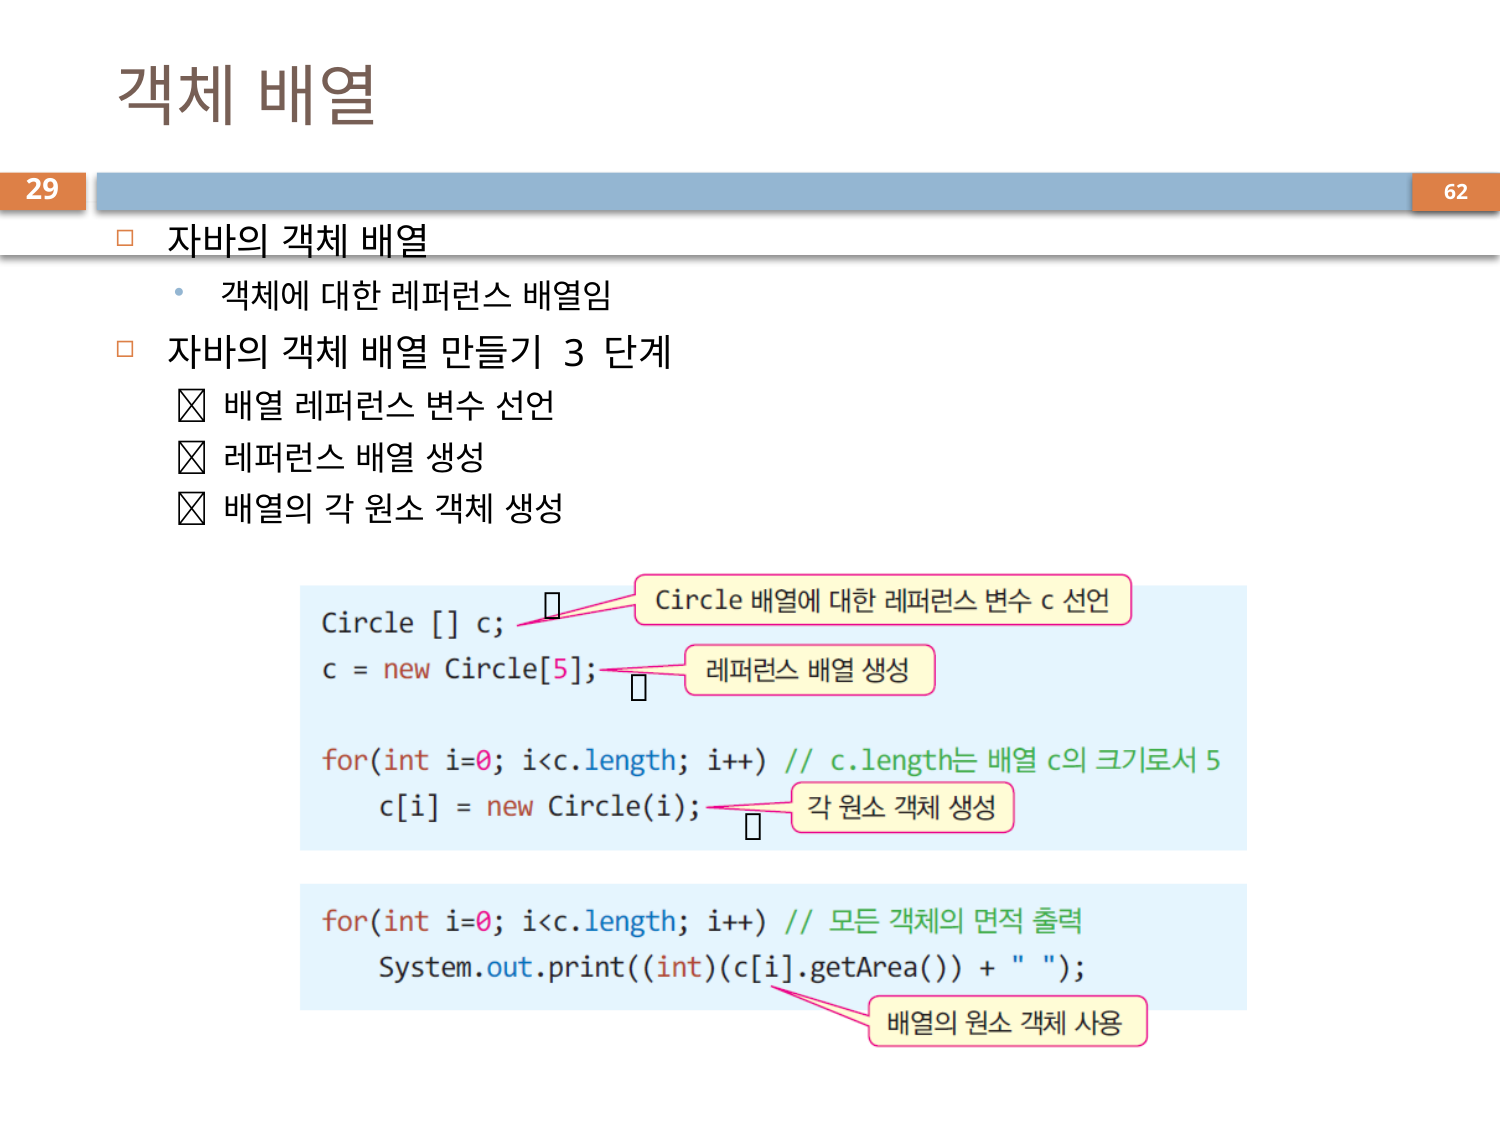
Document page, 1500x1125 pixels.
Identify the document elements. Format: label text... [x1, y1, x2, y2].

title 객체 배열 [100, 37, 1438, 149]
slide_number 29 [0, 170, 87, 211]
list 자바의 객체 배열 객체에 대한 레퍼런스 배열임 자바의 객체 배열 만들기 3 단계  배열 레퍼런스 변수 선언  레퍼런스 배열 생성  배열의 각 원소 객체 생성 [100, 210, 1438, 728]
picture [288, 540, 1247, 1067]
